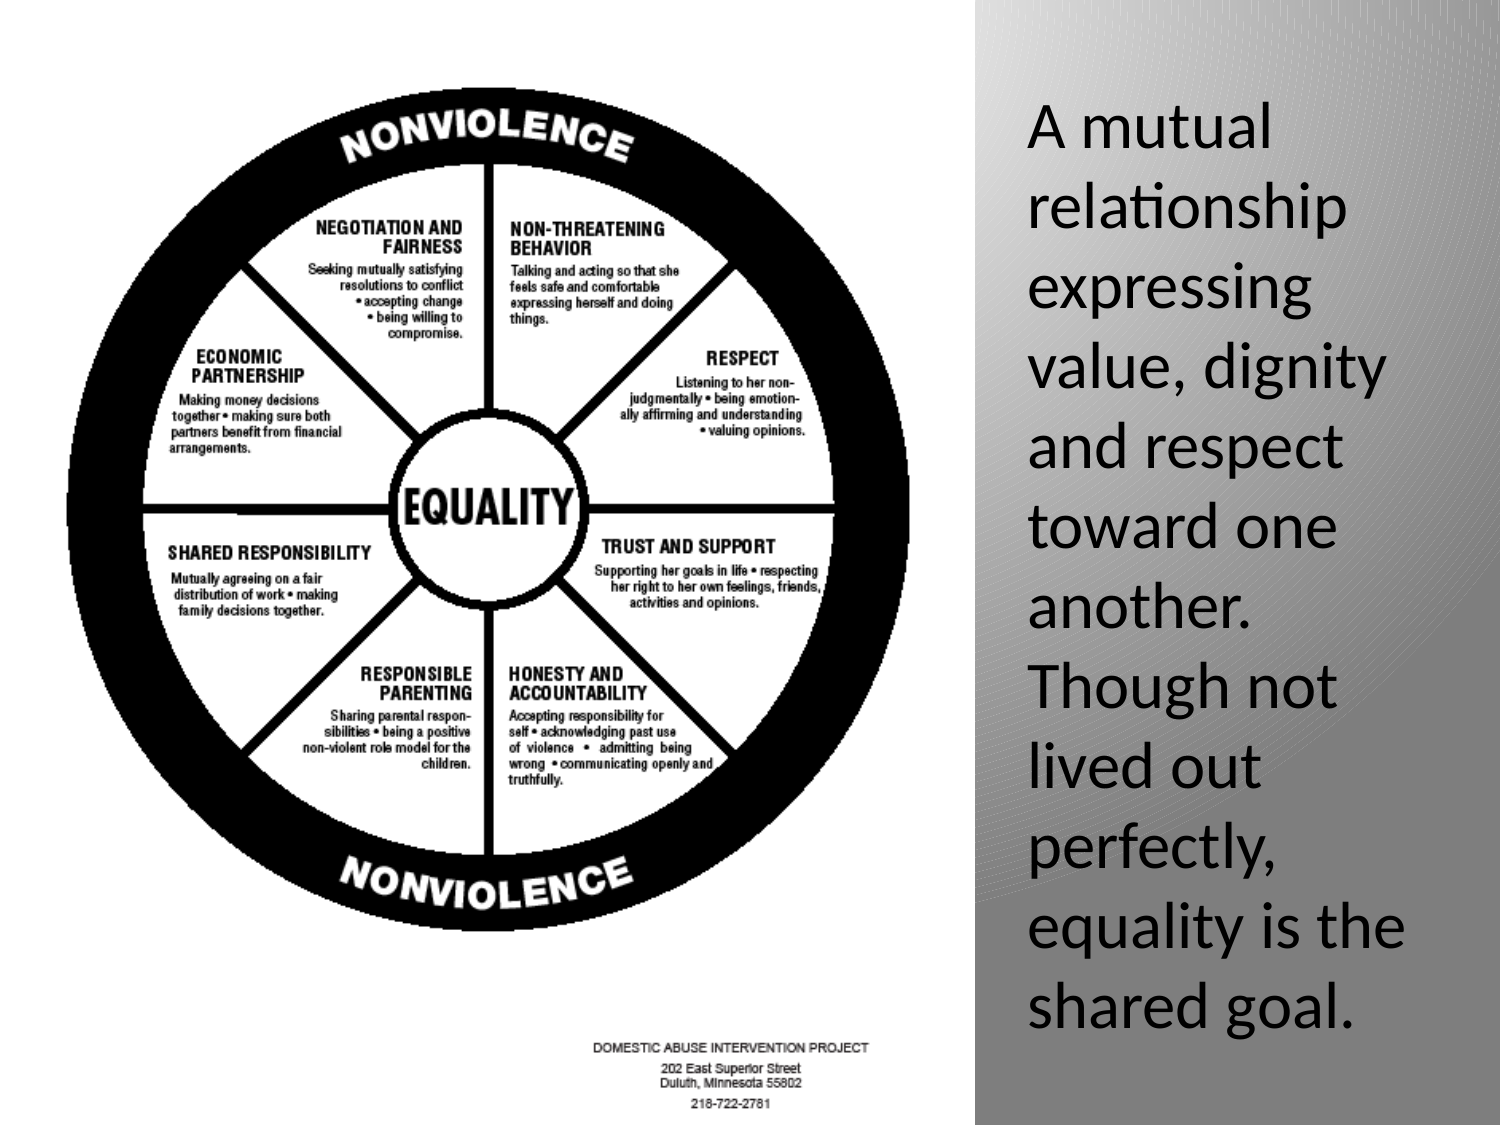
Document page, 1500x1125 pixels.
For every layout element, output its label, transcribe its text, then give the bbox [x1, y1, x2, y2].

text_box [0, 0, 976, 1125]
text_box A mutual relationship expressing value, dignity and respect toward one another. Though not lived out perfectly, equality is the shared goal. [1012, 74, 1463, 1050]
